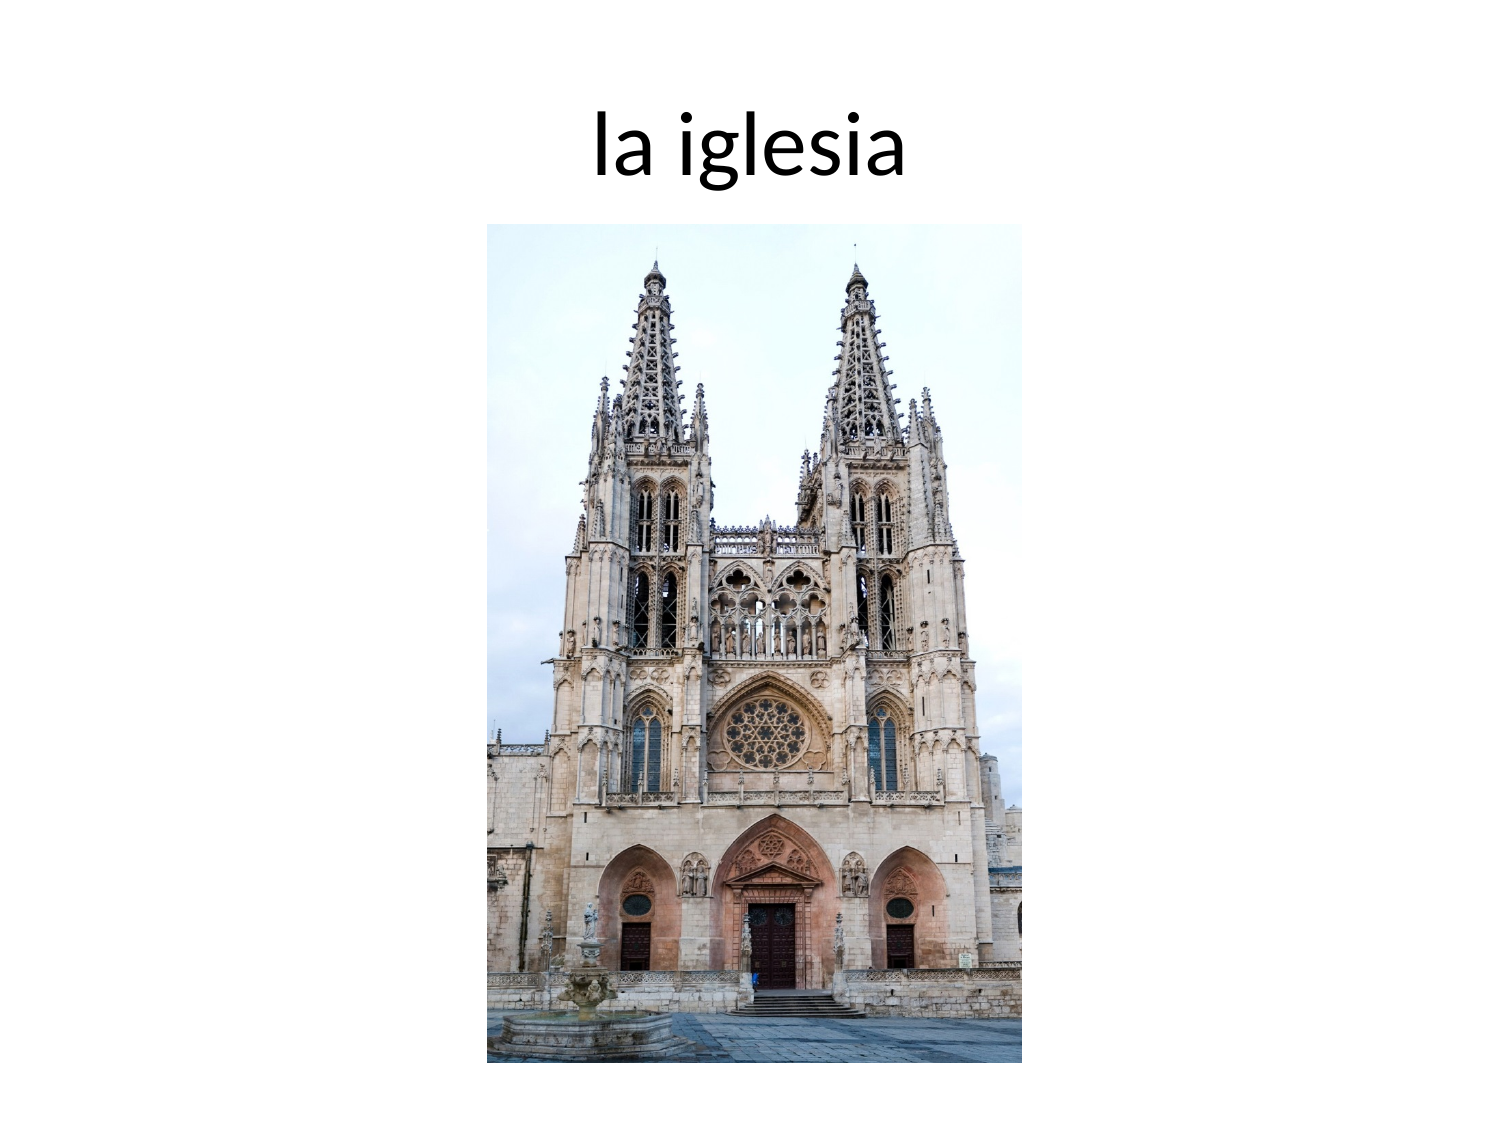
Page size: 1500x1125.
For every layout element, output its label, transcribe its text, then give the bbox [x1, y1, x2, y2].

title la iglesia [75, 45, 1425, 233]
picture [487, 224, 1023, 1063]
